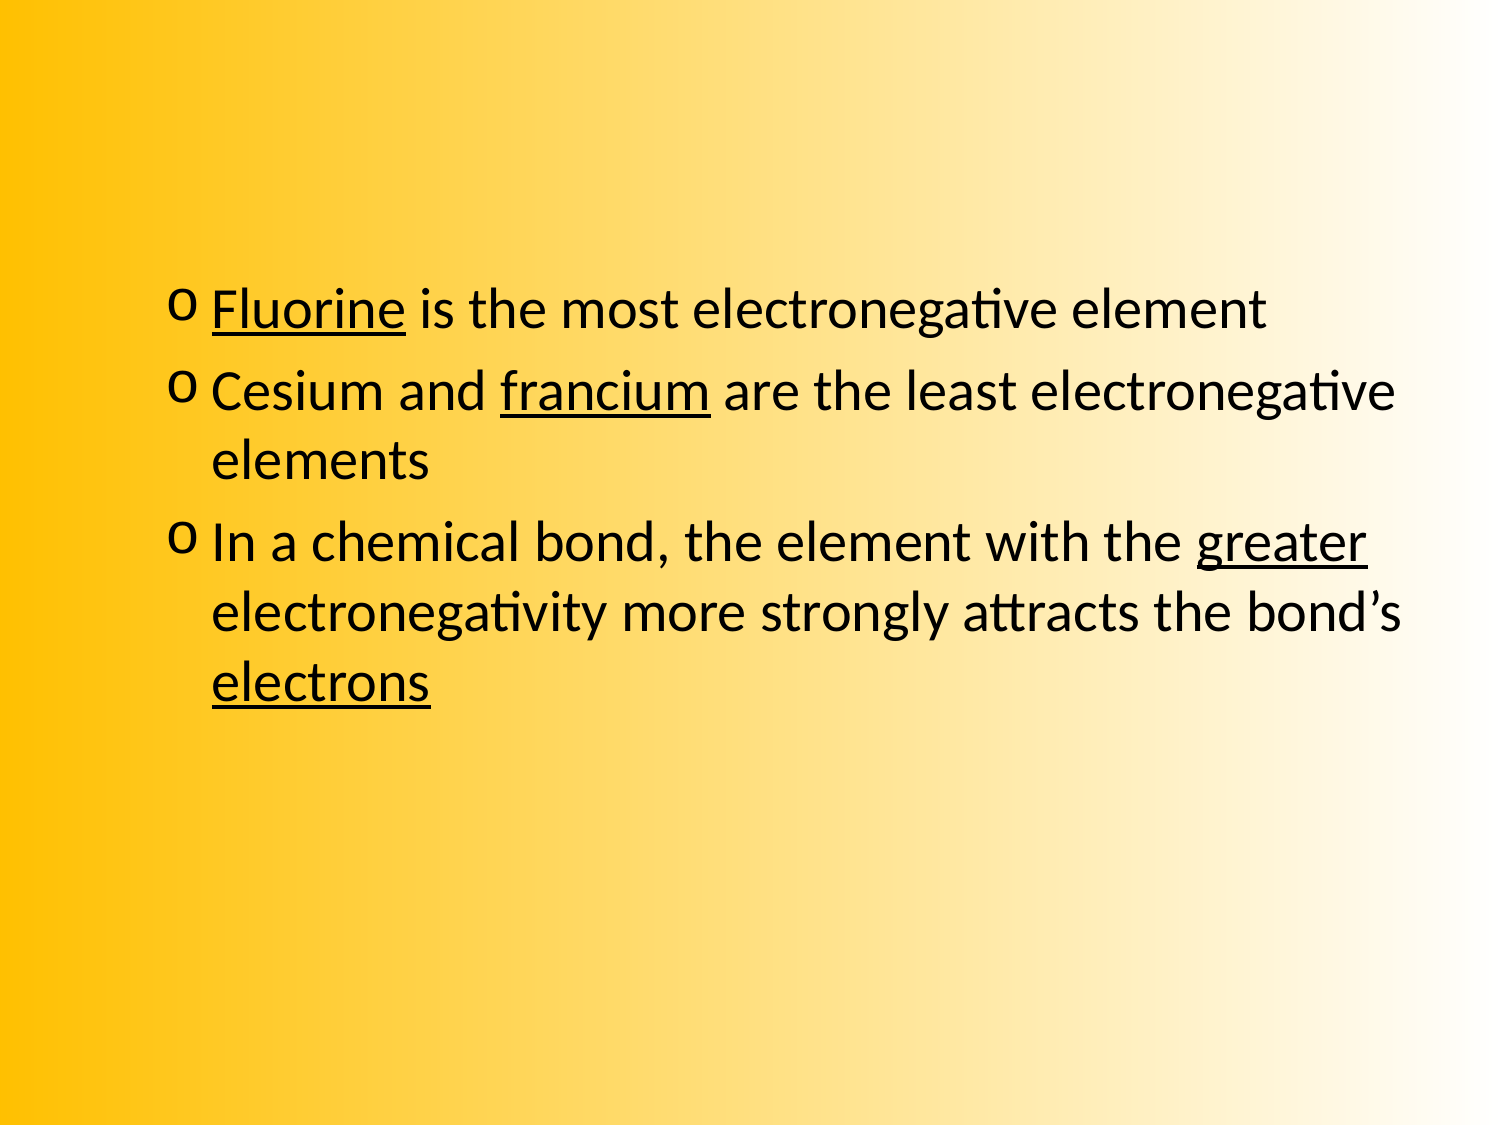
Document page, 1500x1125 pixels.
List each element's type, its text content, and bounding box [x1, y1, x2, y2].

list Fluorine is the most electronegative element Cesium and francium are the least electronegative elements In a chemical bond, the element with the greater electronegativity more strongly attracts the bond’s electrons [75, 262, 1425, 1005]
